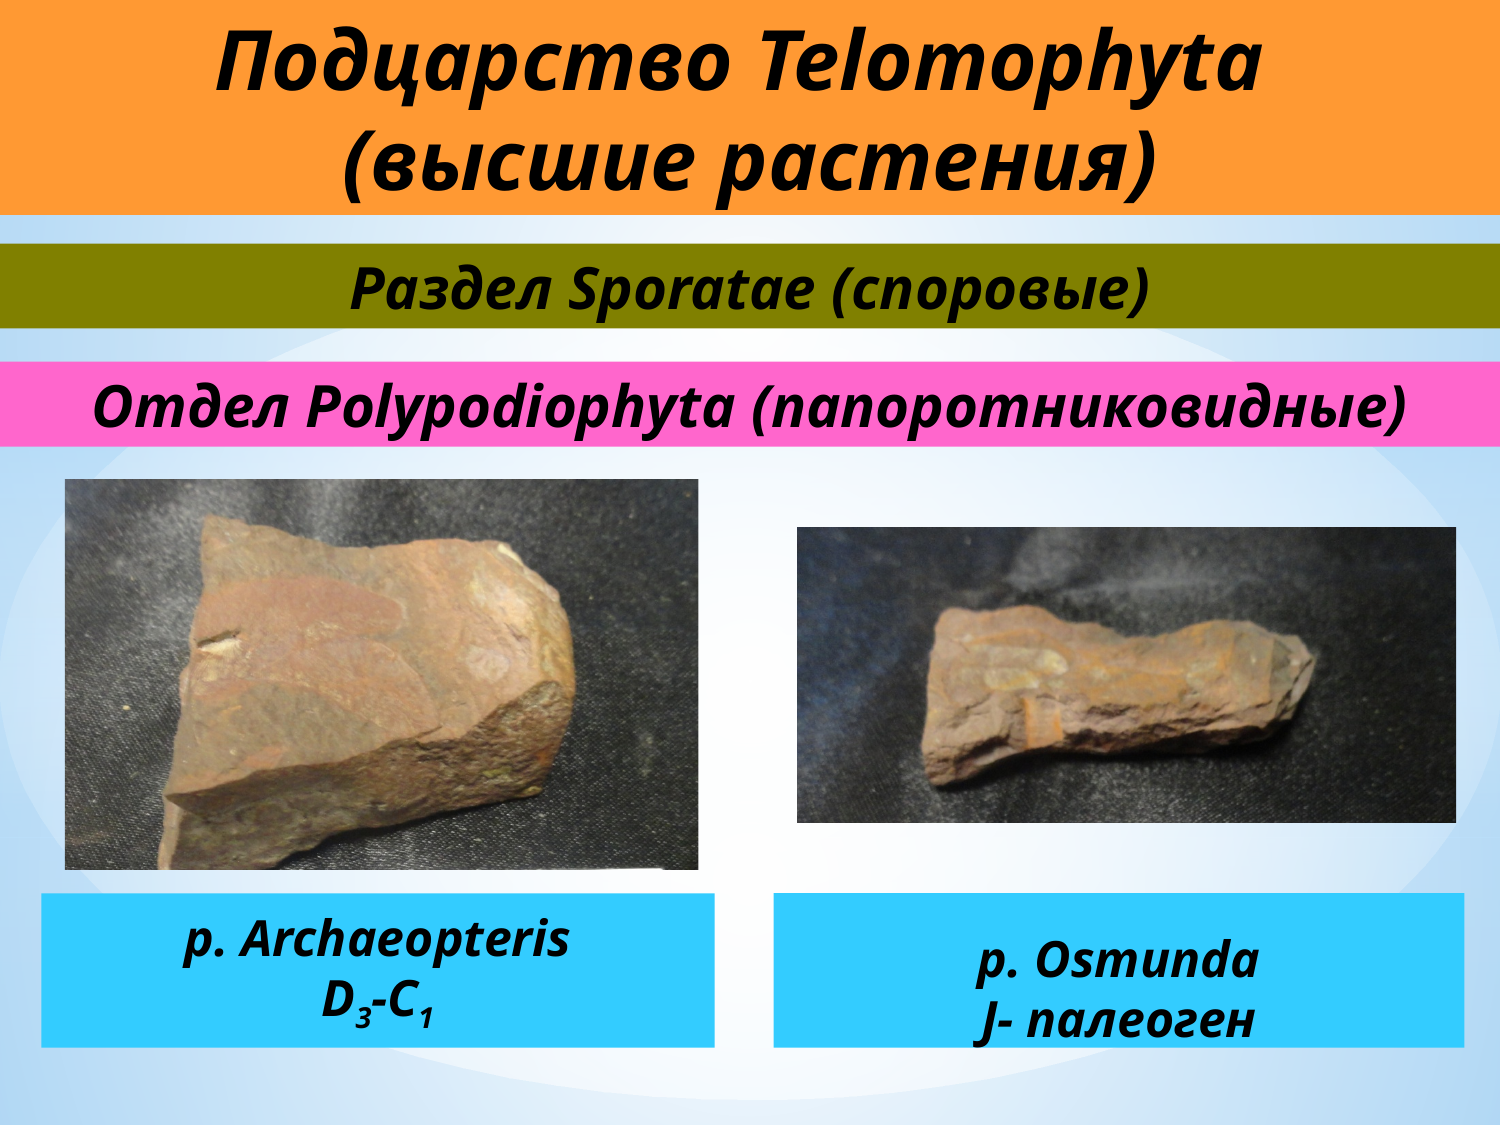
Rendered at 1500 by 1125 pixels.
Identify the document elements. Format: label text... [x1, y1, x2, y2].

text_box Отдел Polypodiophyta (папоротниковидные) [0, 361, 1500, 447]
text_box Раздел Sporatae (споровые) [0, 243, 1500, 329]
text_box Подцарство Telomophyta (высшие растения) [0, 0, 1500, 215]
picture [64, 479, 699, 870]
picture [796, 526, 1457, 823]
footer p. Archaeopteris D3-C1 [41, 893, 715, 1048]
text_box p. Osmunda J- палеоген [773, 893, 1465, 1048]
